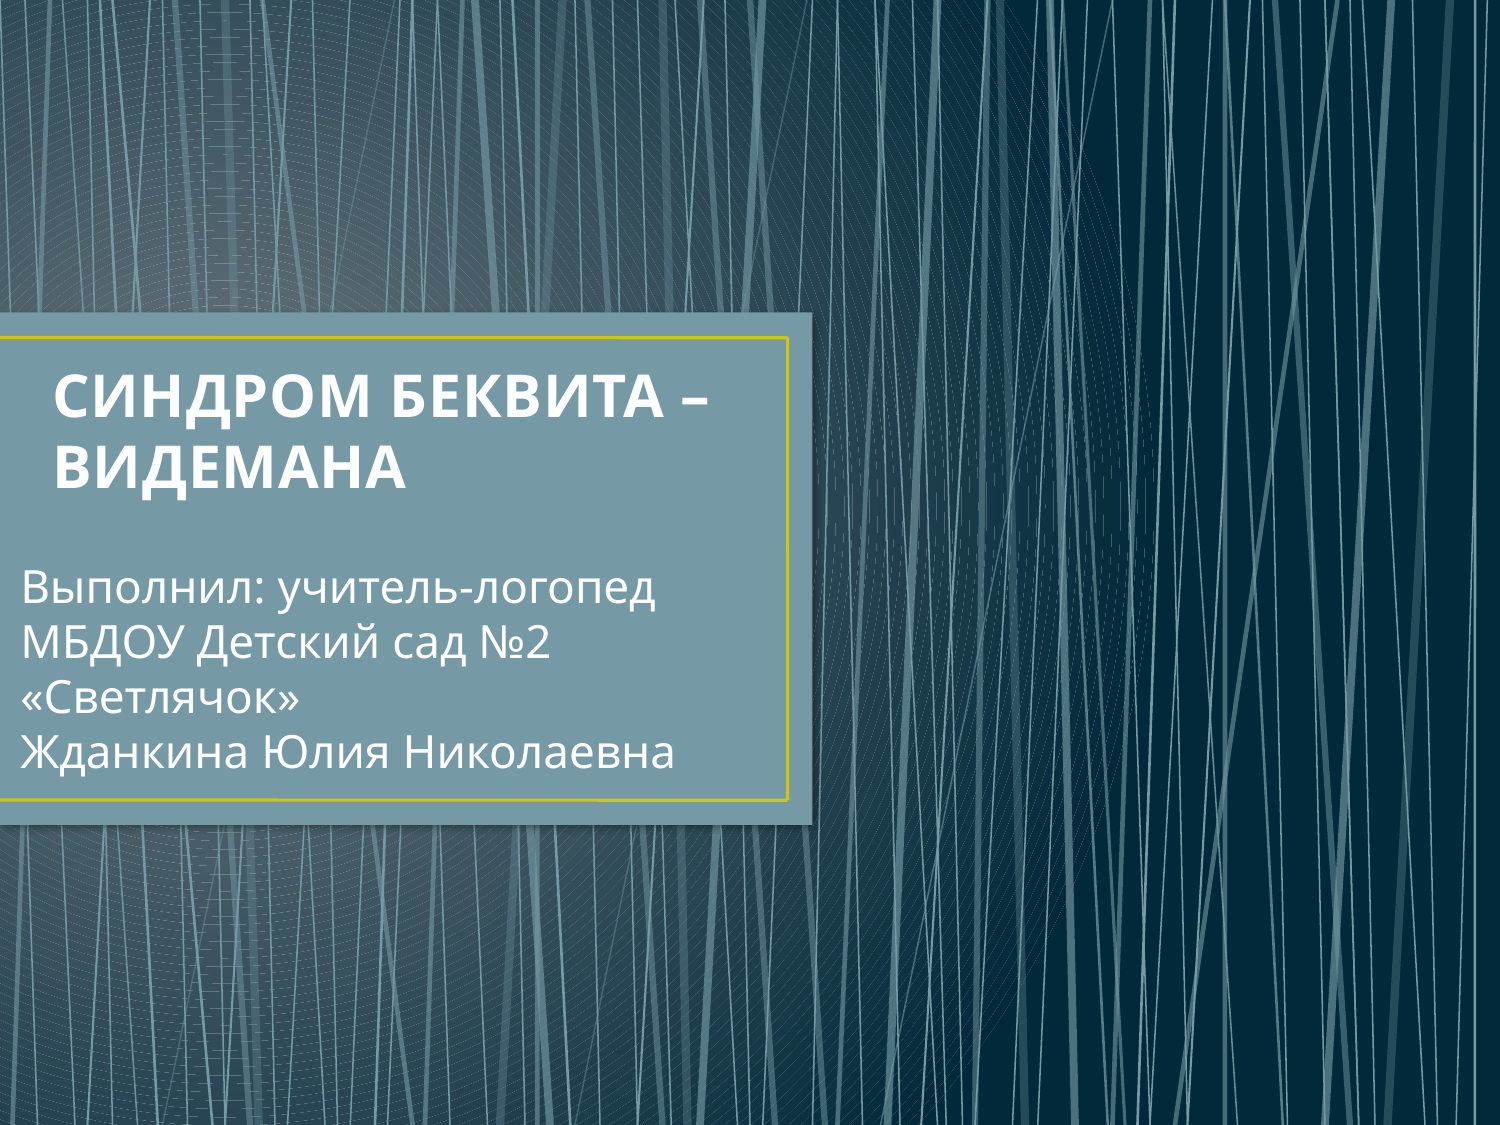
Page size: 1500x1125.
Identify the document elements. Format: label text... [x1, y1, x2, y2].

subtitle Выполнил: учитель-логопед МБДОУ Детский сад №2 «Светлячок» Жданкина Юлия Николаевна [5, 550, 801, 796]
title СИНДРОМ БЕКВИТА – ВИДЕМАНА [37, 349, 916, 612]
